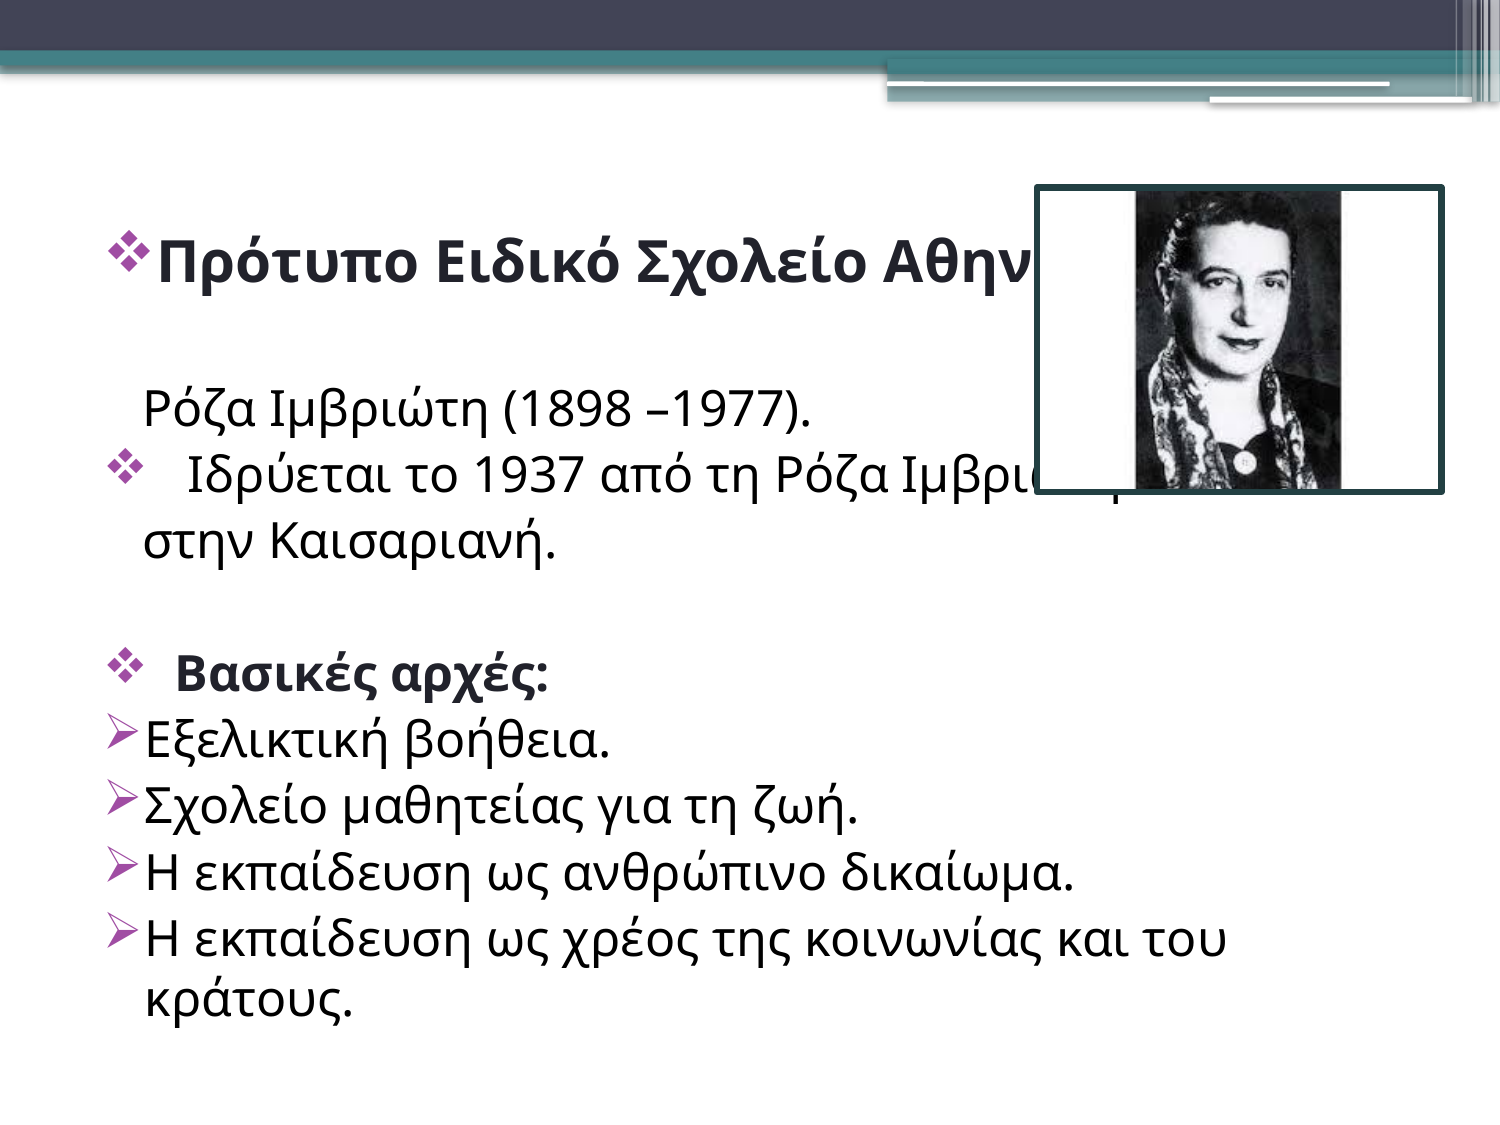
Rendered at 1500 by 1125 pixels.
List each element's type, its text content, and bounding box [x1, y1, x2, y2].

picture [1036, 187, 1442, 493]
list Πρότυπο Ειδικό Σχολείο Αθηνών Ρόζα Ιμβριώτη (1898 –1977). Ιδρύεται το 1937 από τη Ρόζα Ιμβριώτη στην Καισαριανή. Βασικές αρχές: Εξελικτική βοήθεια. Σχολείο μαθητείας για τη ζωή. Η εκπαίδευση ως ανθρώπινο δικαίωμα. Η εκπαίδευση ως χρέος της κοινωνίας και του κράτους. [70, 140, 1425, 1079]
